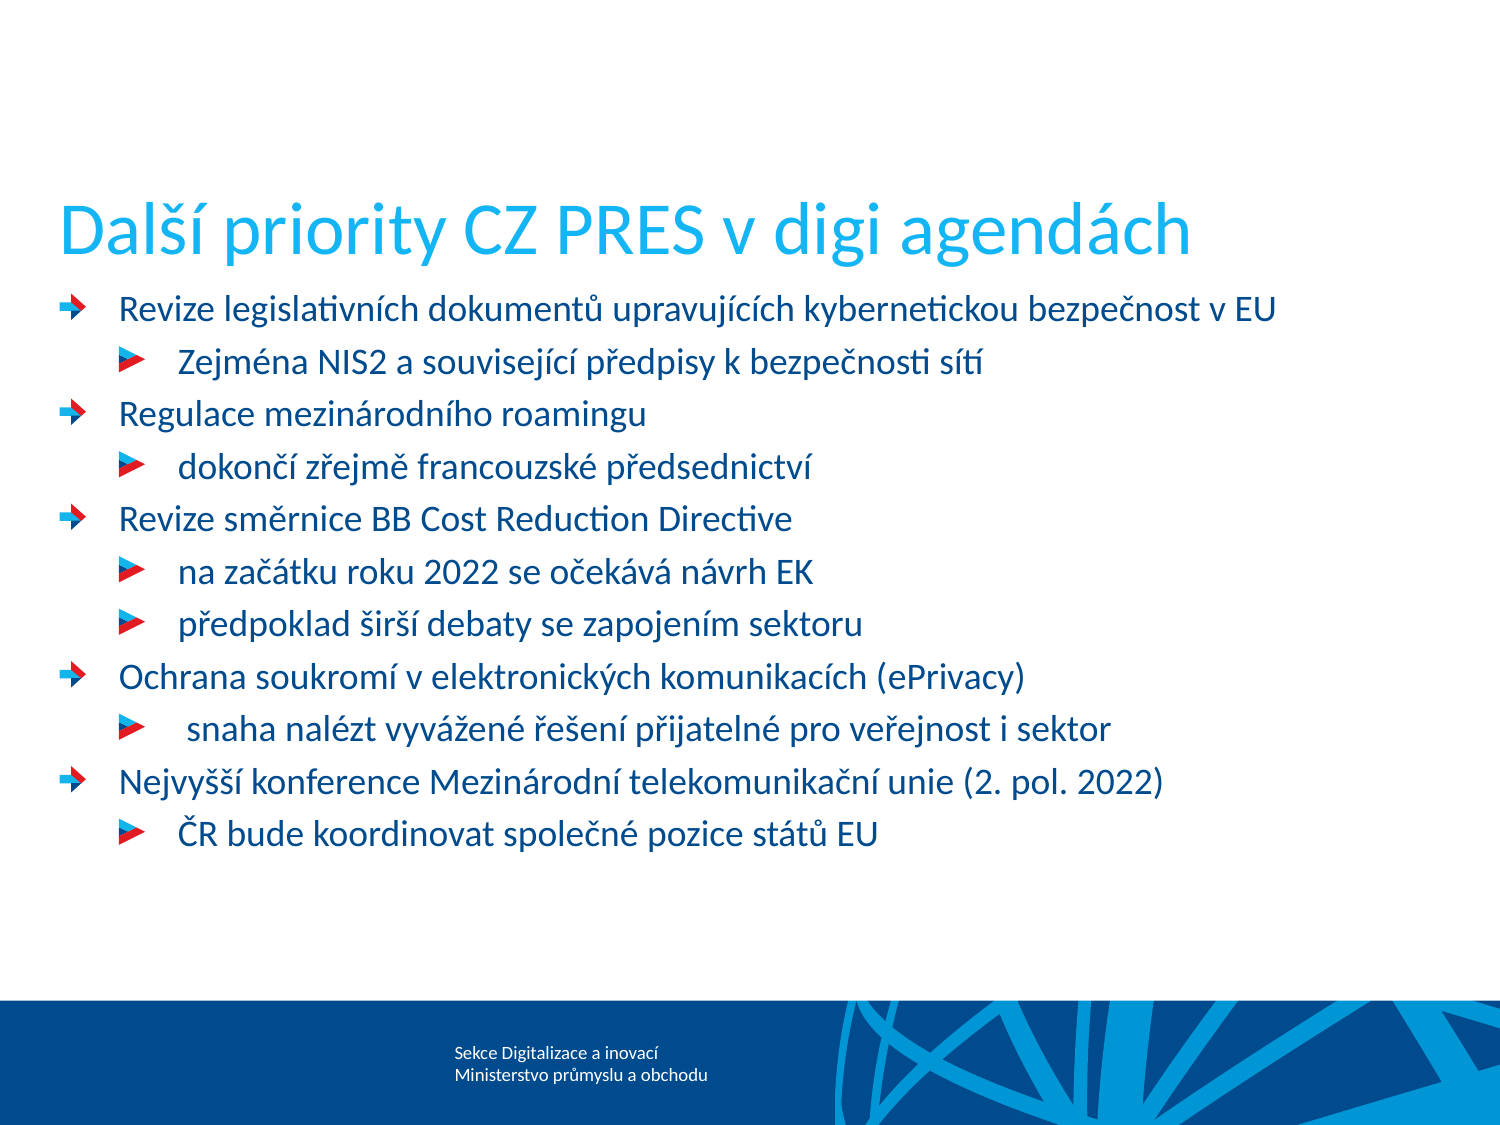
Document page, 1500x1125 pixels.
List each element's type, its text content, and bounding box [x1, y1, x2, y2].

list Revize legislativních dokumentů upravujících kybernetickou bezpečnost v EU Zejména NIS2 a související předpisy k bezpečnosti sítí Regulace mezinárodního roamingu dokončí zřejmě francouzské předsednictví Revize směrnice BB Cost Reduction Directive na začátku roku 2022 se očekává návrh EK předpoklad širší debaty se zapojením sektoru Ochrana soukromí v elektronických komunikacích (ePrivacy) snaha nalézt vyvážené řešení přijatelné pro veřejnost i sektor Nejvyšší konference Mezinárodní telekomunikační unie (2. pol. 2022) ČR bude koordinovat společné pozice států EU [59, 225, 1441, 695]
title Další priority CZ PRES v digi agendách [59, 179, 1441, 225]
